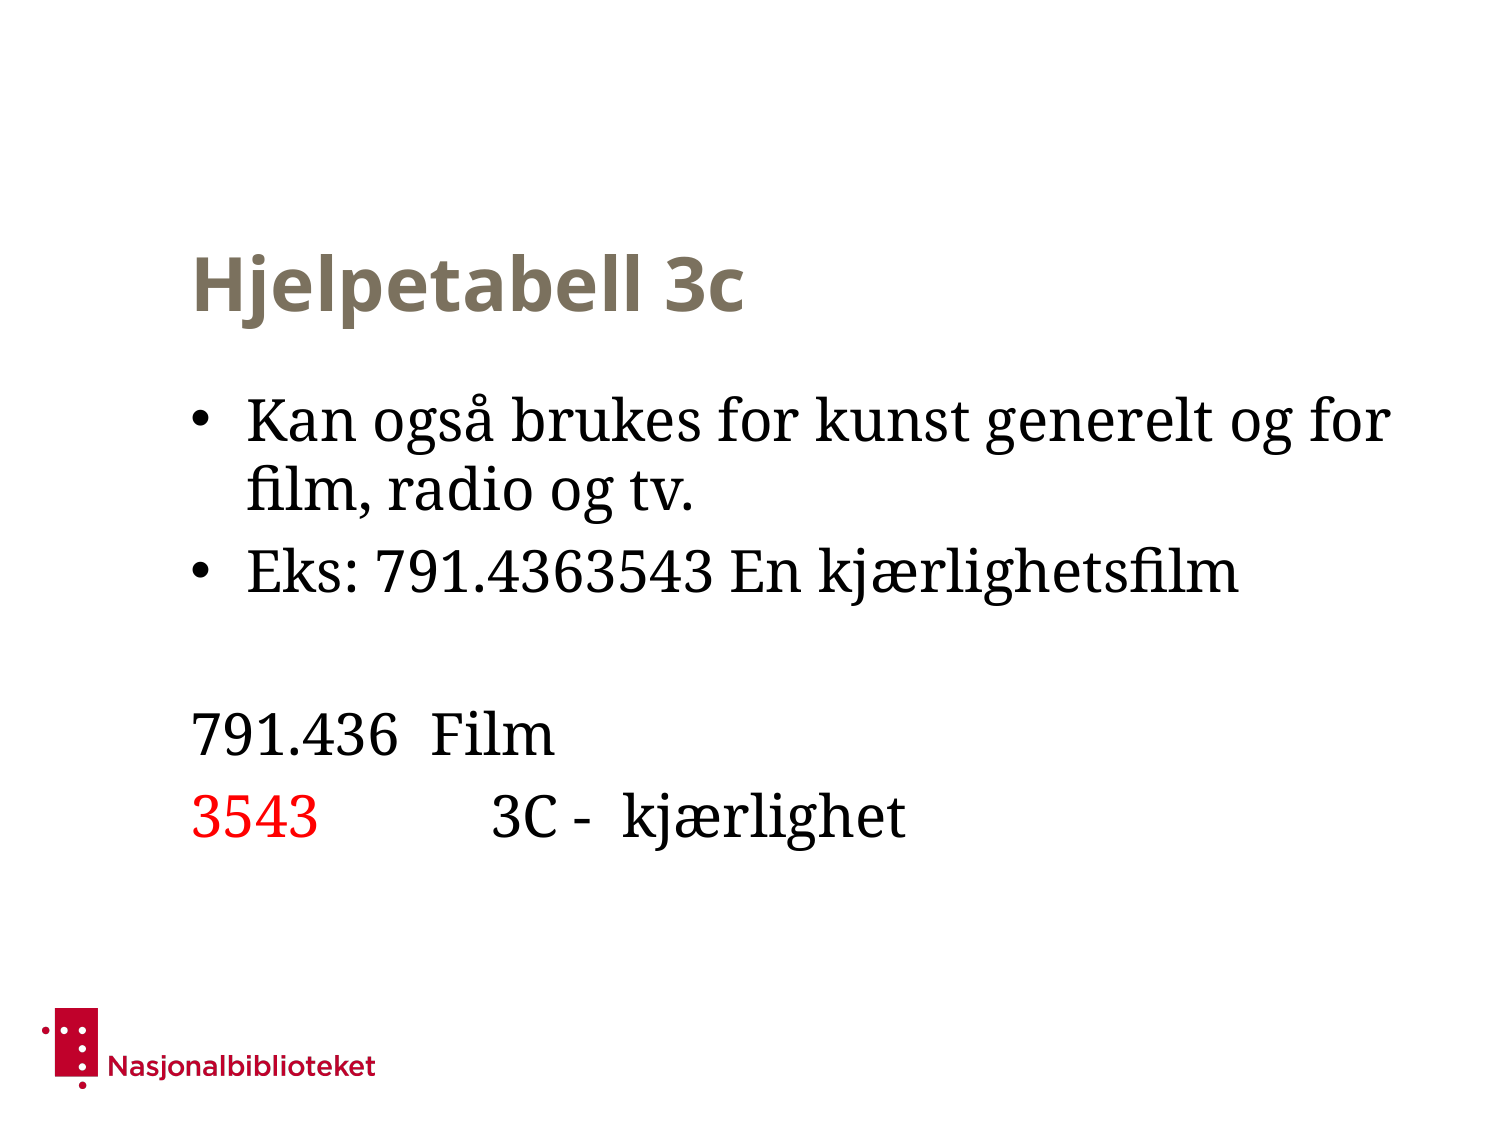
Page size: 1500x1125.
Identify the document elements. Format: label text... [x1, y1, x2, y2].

picture [42, 1008, 375, 1089]
list Kan også brukes for kunst generelt og for film, radio og tv. Eks: 791.4363543 En kjærlighetsfilm 791.436 Film 3543 3C - kjærlighet [175, 375, 1425, 1043]
title Hjelpetabell 3c [175, 187, 1425, 375]
